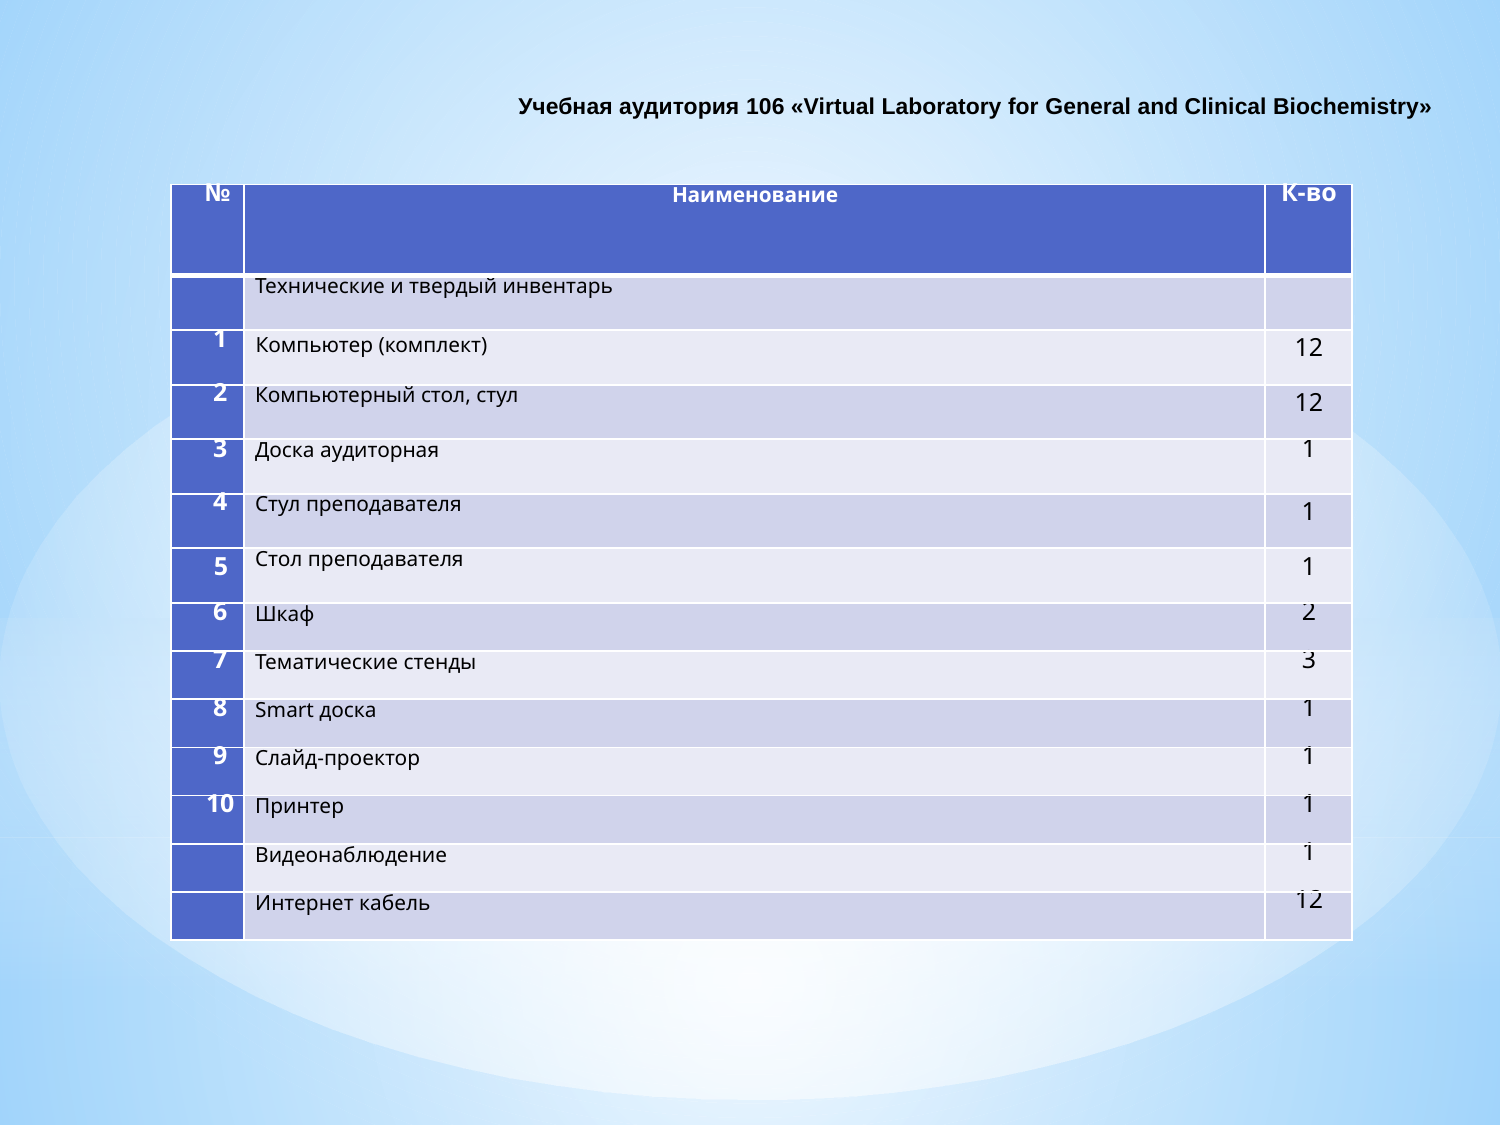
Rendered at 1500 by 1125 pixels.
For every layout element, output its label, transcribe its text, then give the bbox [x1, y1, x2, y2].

table_cell 1 [1266, 700, 1351, 747]
table_cell Стол преподавателя [245, 549, 1264, 602]
table_cell Слайд-проектор [245, 748, 1264, 795]
table_header Наименование [245, 185, 1264, 273]
table_header № [172, 185, 243, 273]
table_cell Стул преподавателя [245, 495, 1264, 547]
table_cell 3 [1266, 652, 1351, 698]
table_cell 4 [172, 495, 243, 547]
table_cell 9 [172, 748, 243, 795]
table_cell 2 [172, 386, 243, 438]
table_cell 7 [172, 652, 243, 698]
table_cell 8 [172, 700, 243, 747]
text_box Учебная аудитория 106 «Virtual Laboratory for General and Clinical Biochemistry» [412, 83, 1454, 172]
table_cell Технические и твердый инвентарь [245, 278, 1264, 329]
table_cell 10 [172, 796, 243, 843]
table_cell Шкаф [245, 604, 1264, 650]
table_cell 1 [1266, 845, 1351, 891]
table_cell 6 [172, 604, 243, 650]
table_cell Доска аудиторная [245, 440, 1264, 493]
table_cell Интернет кабель [245, 893, 1264, 939]
table_cell 12 [1266, 893, 1351, 939]
table_cell Принтер [245, 796, 1264, 843]
table_cell 12 [1266, 331, 1351, 384]
table_cell Видеонаблюдение [245, 845, 1264, 891]
table_cell Компьютер (комплект) [245, 331, 1264, 384]
table_header К-во [1266, 185, 1351, 273]
table_cell 1 [172, 331, 243, 384]
table_cell Тематические стенды [245, 652, 1264, 698]
table_cell [172, 845, 243, 891]
table_cell 1 [1266, 748, 1351, 795]
table_cell 2 [1266, 604, 1351, 650]
table_cell Smart доска [245, 700, 1264, 747]
table_cell 1 [1266, 440, 1351, 493]
table_cell Компьютерный стол, стул [245, 386, 1264, 438]
table_cell 3 [172, 440, 243, 493]
table_cell [172, 893, 243, 939]
table_cell [1266, 278, 1351, 329]
table_cell [172, 278, 243, 329]
table_cell 1 [1266, 495, 1351, 547]
table_cell 12 [1266, 386, 1351, 438]
table_cell 1 [1266, 549, 1351, 602]
table_cell 1 [1266, 796, 1351, 843]
table_cell 5 [172, 549, 243, 602]
